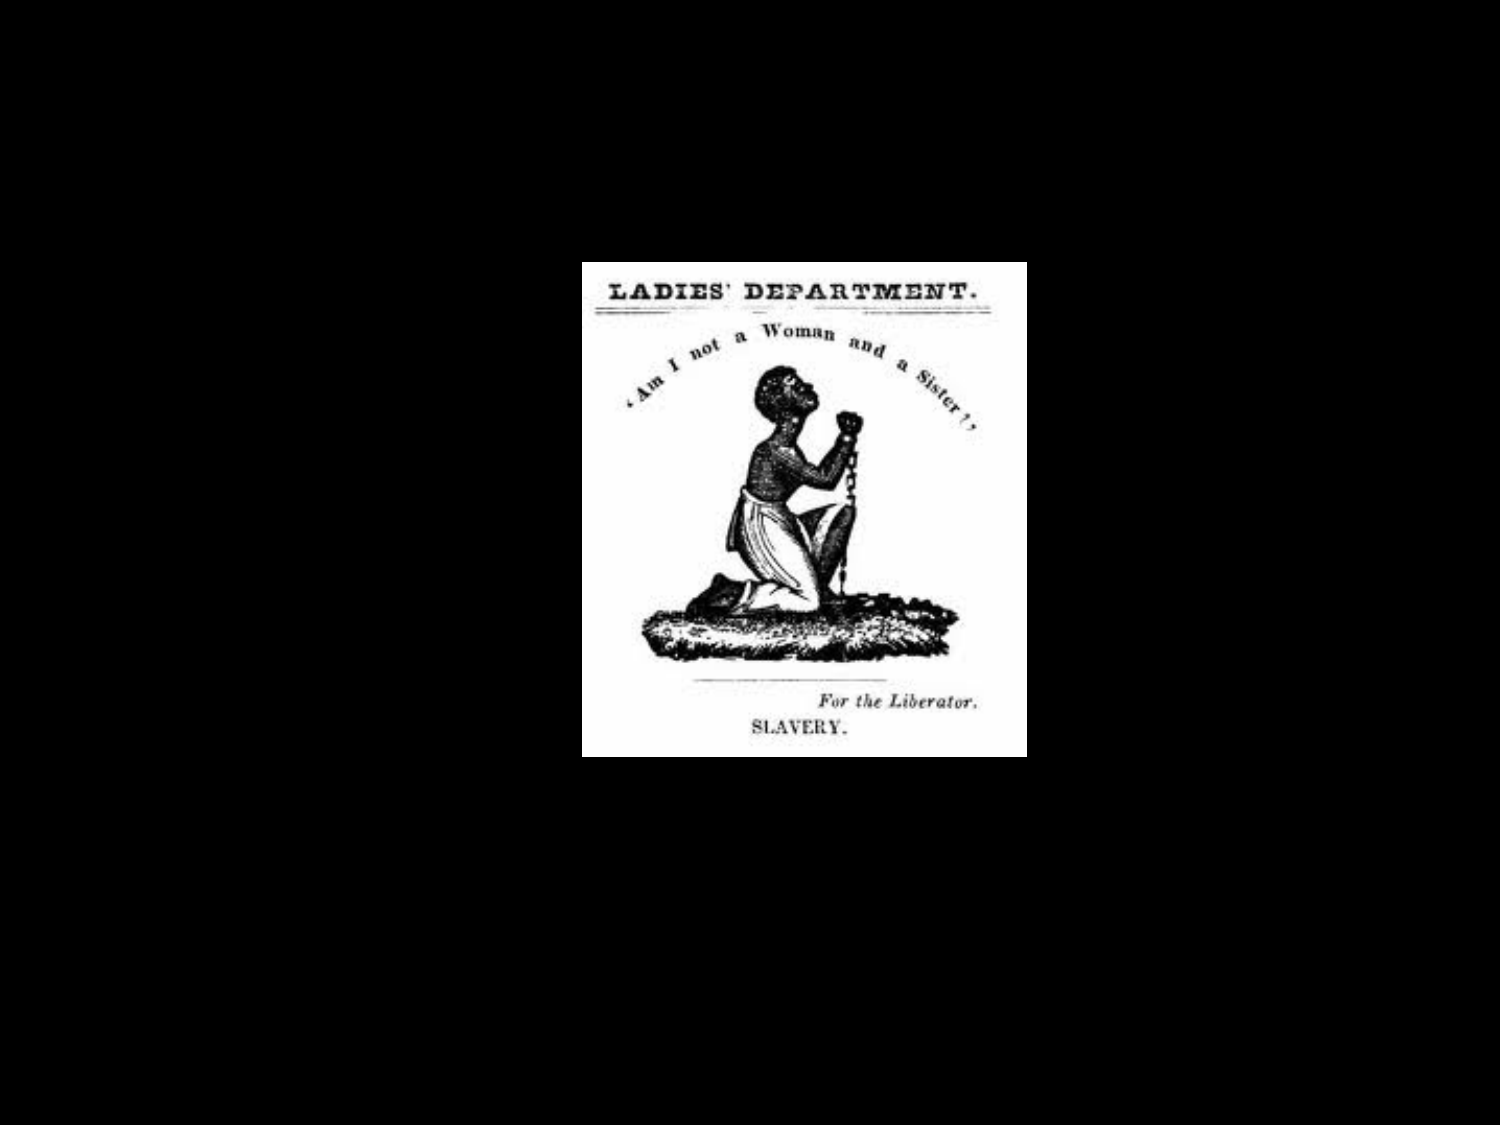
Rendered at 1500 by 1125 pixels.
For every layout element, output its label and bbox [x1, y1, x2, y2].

picture [582, 262, 1027, 757]
